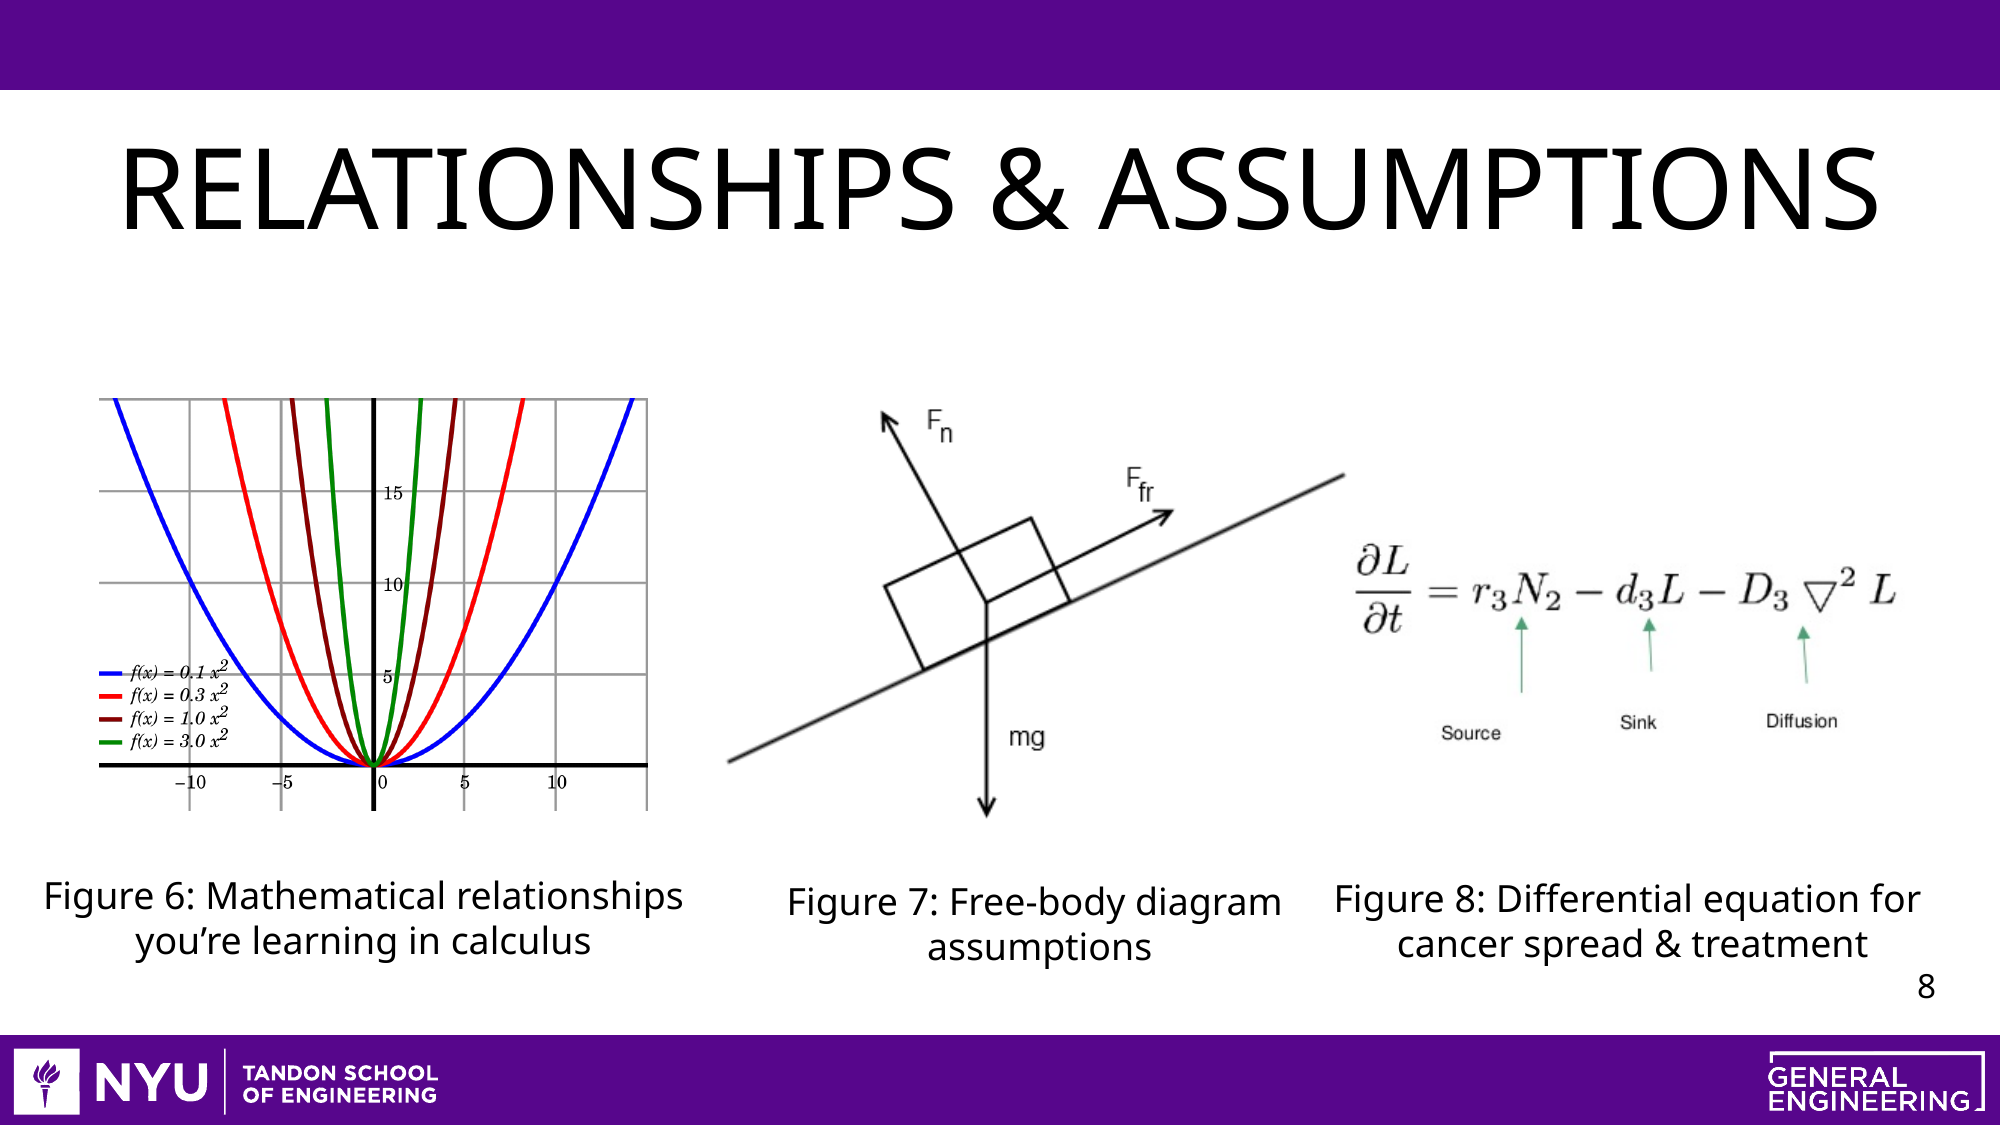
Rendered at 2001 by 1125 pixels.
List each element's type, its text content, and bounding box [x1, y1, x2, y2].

picture [677, 385, 1961, 825]
picture [13, 1048, 438, 1115]
text_box RELATIONSHIPS & ASSUMPTIONS [0, 103, 2000, 262]
text_box Figure 7: Free-body diagram assumptions [771, 870, 1308, 976]
text_box [0, 1034, 2000, 1125]
text_box Figure 6: Mathematical relationships you’re learning in calculus [28, 864, 709, 970]
picture [99, 398, 648, 811]
text_box Figure 8: Differential equation for cancer spread & treatment [1318, 867, 1947, 973]
text_box [0, 0, 2000, 91]
text_box 8 [1802, 958, 1951, 1013]
picture [1768, 1051, 1985, 1111]
